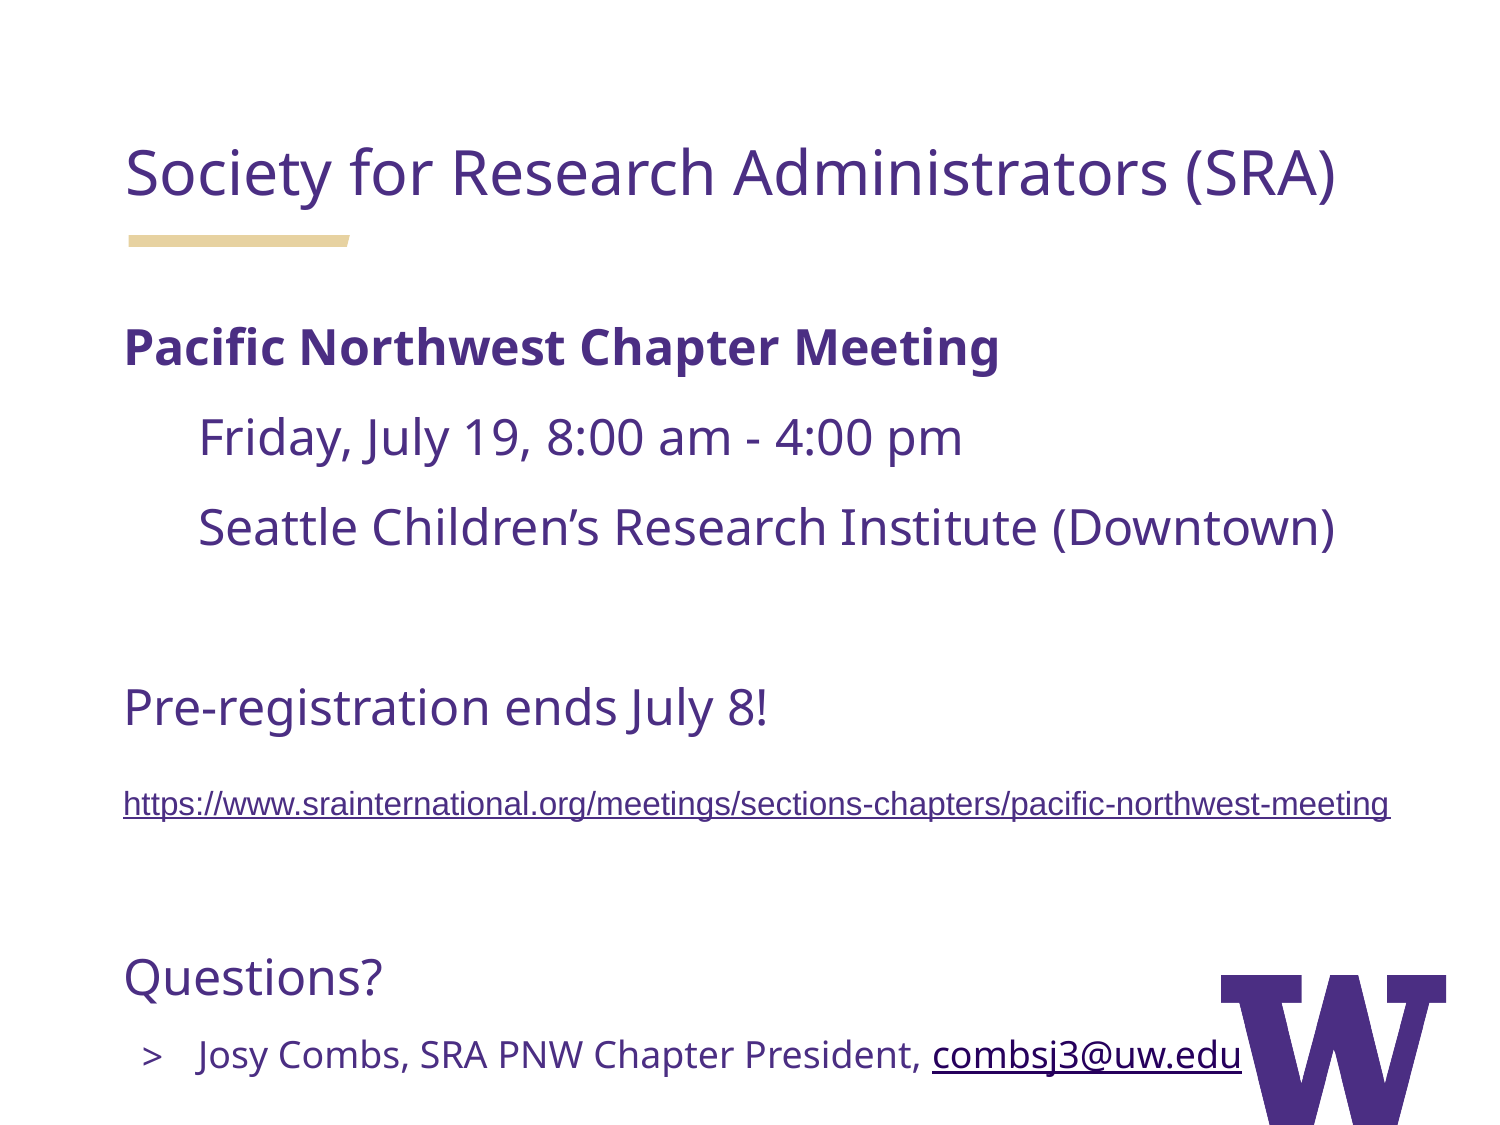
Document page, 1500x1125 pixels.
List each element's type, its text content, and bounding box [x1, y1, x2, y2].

list Pacific Northwest Chapter Meeting Friday, July 19, 8:00 am - 4:00 pm Seattle Children’s Research Institute (Downtown) Pre-registration ends July 8! https://www.srainternational.org/meetings/sections-chapters/pacific-northwest-meeting Questions? Josy Combs, SRA PNW Chapter President, combsj3@uw.edu [108, 270, 1451, 640]
list Society for Research Administrators (SRA) [110, 60, 1453, 224]
picture [1221, 975, 1447, 1125]
picture [128, 235, 350, 247]
